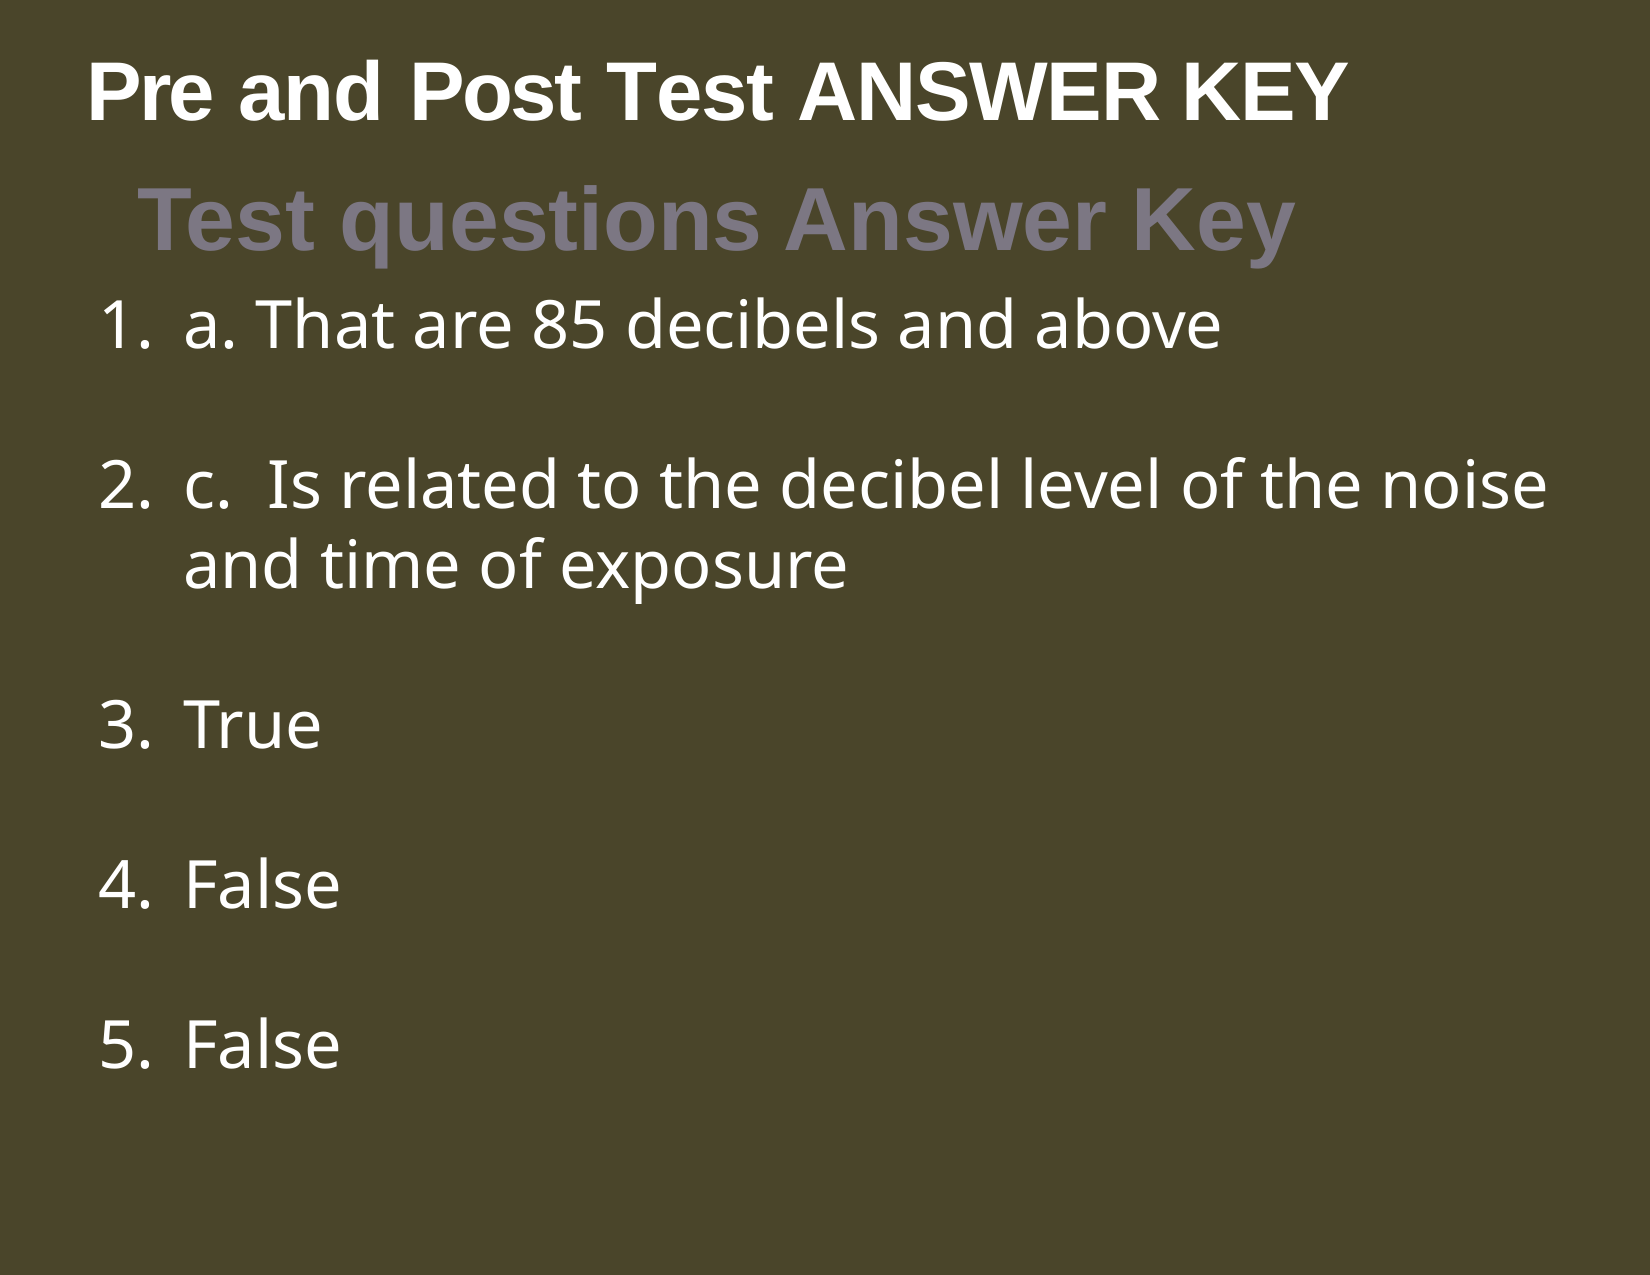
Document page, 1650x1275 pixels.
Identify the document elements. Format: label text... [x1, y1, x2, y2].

text_box Pre and Post Test ANSWER KEY [83, 37, 1445, 138]
text_box a. That are 85 decibels and above c. Is related to the decibel level of the noise and time of exposure True False False [83, 274, 1588, 1170]
title Test questions Answer Key [137, 161, 1513, 270]
